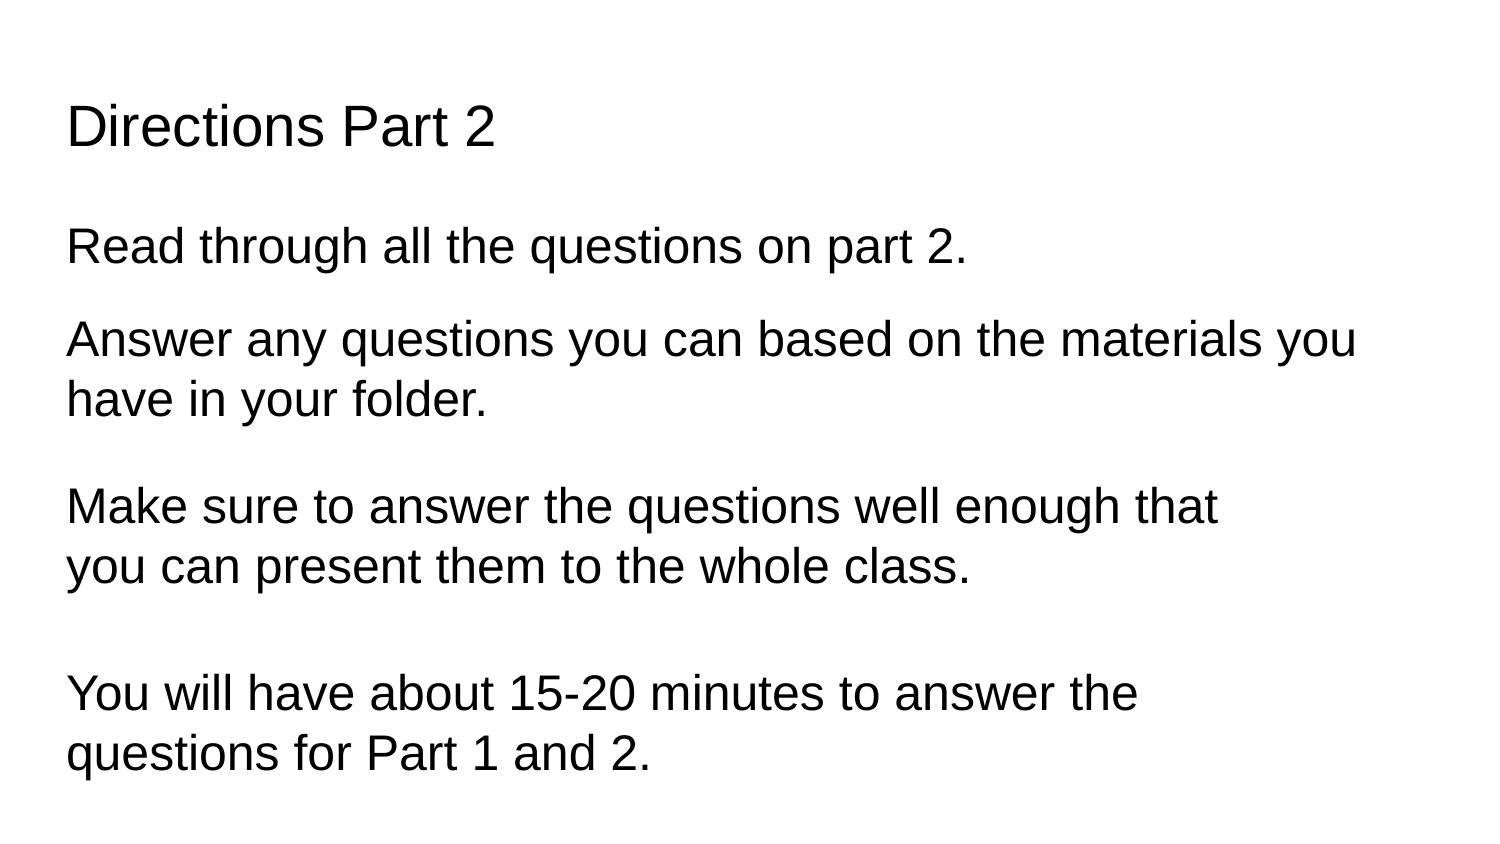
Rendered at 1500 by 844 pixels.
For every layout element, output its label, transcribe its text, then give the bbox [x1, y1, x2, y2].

title Directions Part 2 [51, 72, 1449, 167]
list Read through all the questions on part 2. [51, 189, 1449, 283]
text_box Make sure to answer the questions well enough that you can present them to the whole class. [51, 458, 1287, 599]
text_box You will have about 15-20 minutes to answer the questions for Part 1 and 2. [51, 645, 1302, 787]
text_box Answer any questions you can based on the materials you have in your folder. [51, 291, 1421, 432]
